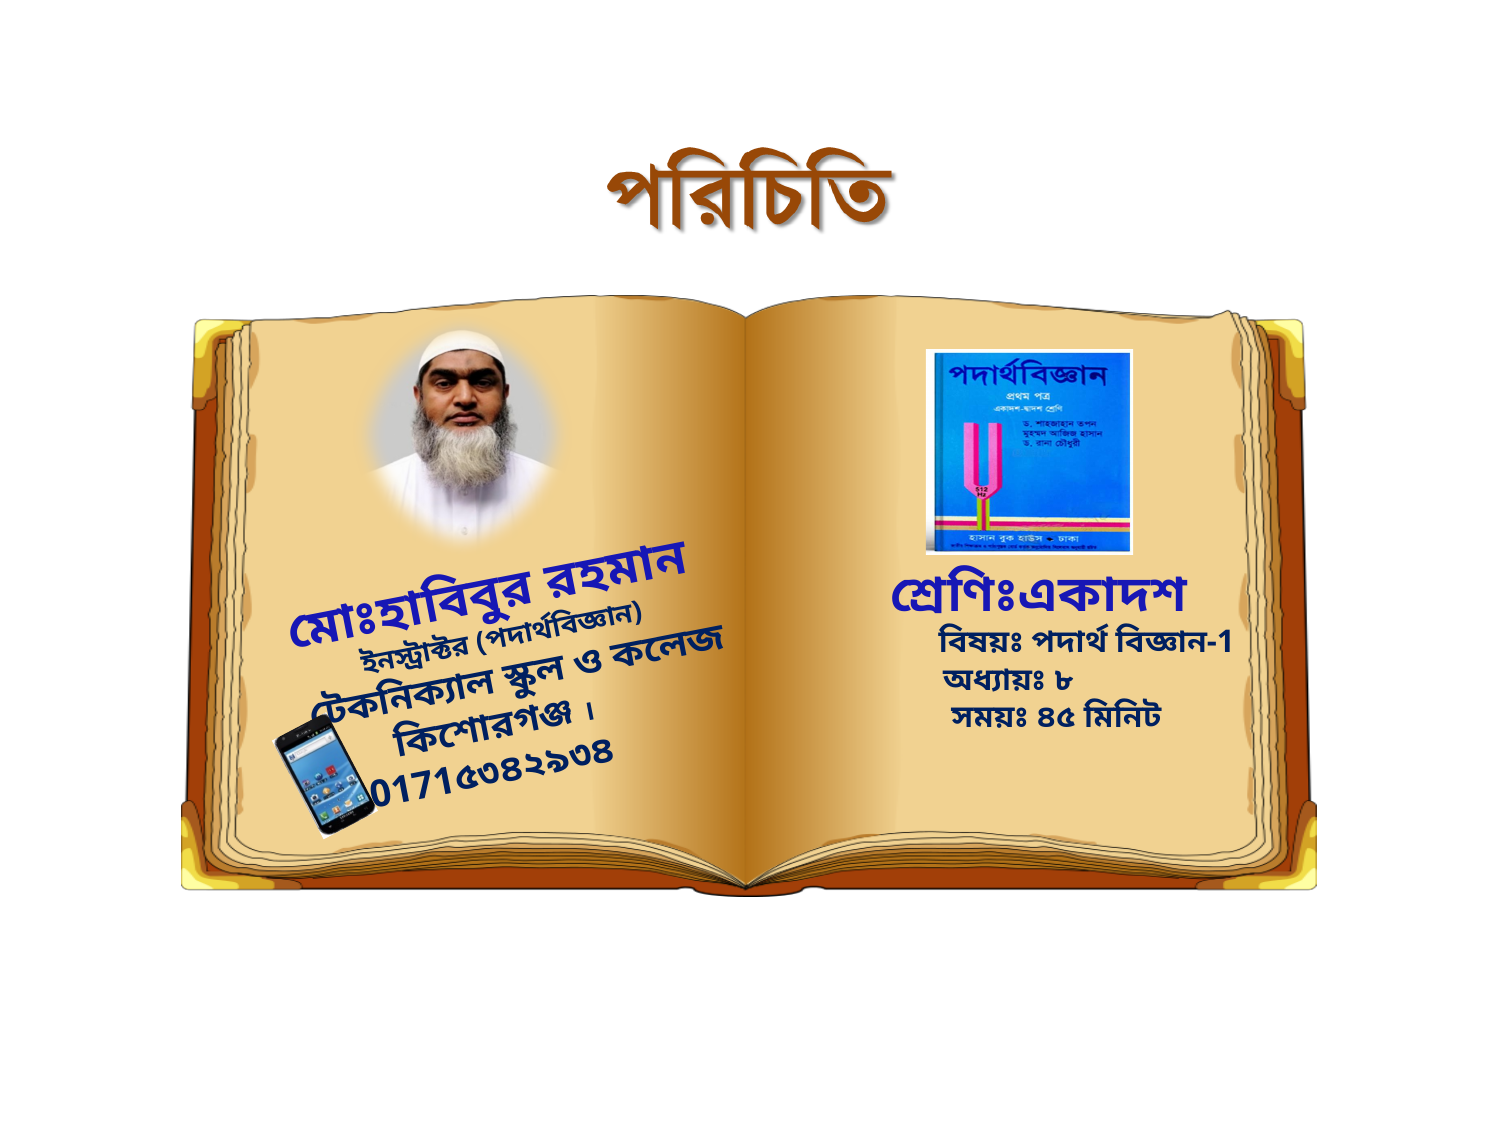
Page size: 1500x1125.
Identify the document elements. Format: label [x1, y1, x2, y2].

picture [592, 137, 906, 240]
picture [180, 295, 1317, 897]
